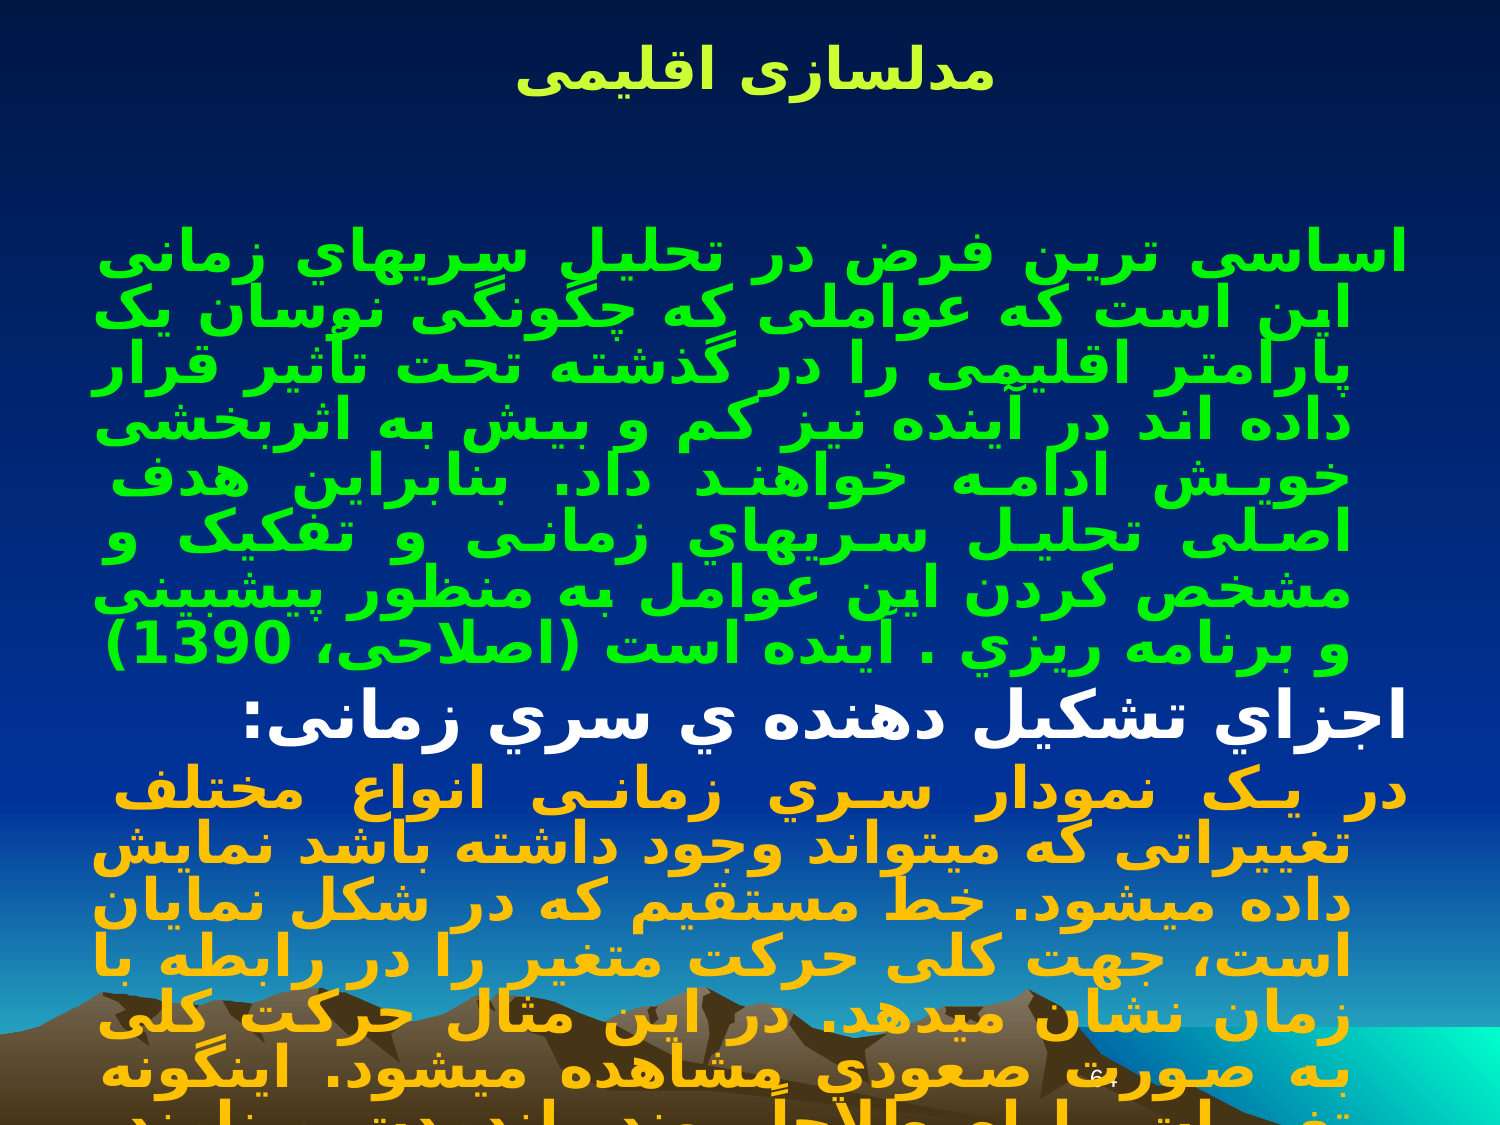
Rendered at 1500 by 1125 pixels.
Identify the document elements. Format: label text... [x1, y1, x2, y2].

text_box مدلسازی اقلیمی [41, 19, 1471, 114]
list اساسی ترین فرض در تحلیل سريهاي زمانی این است که عواملی که چگونگی نوسان یک پارامتر اقلیمی را در گذشته تحت تأثیر قرار داده اند در آینده نیز کم و بیش به اثربخشی خویش ادامه خواهند داد. بنابراین هدف اصلی تحلیل سريهاي زمانی و تفکیک و مشخص کردن این عوامل به منظور پیشبینی و برنامه ریزي . آینده است (اصلاحی، 1390) اجزاي تشکیل دهنده ي سري زمانی: در یک نمودار سري زمانی انواع مختلف تغییراتی که میتواند وجود داشته باشد نمایش داده میشود. خط مستقیم که در شکل نمایان است، جهت کلی حرکت متغیر را در رابطه با زمان نشان میدهد. در این مثال حرکت کلی به صورت صعودي مشاهده میشود. اینگونه تغییرات را اصطلاحاً روند بلندمدت مینامند. روند بلندمدت جهت حرکت خویش را براي مدت زمان طولانی حفظ می کند [75, 137, 1425, 1024]
slide_number 64 [1074, 1024, 1426, 1101]
